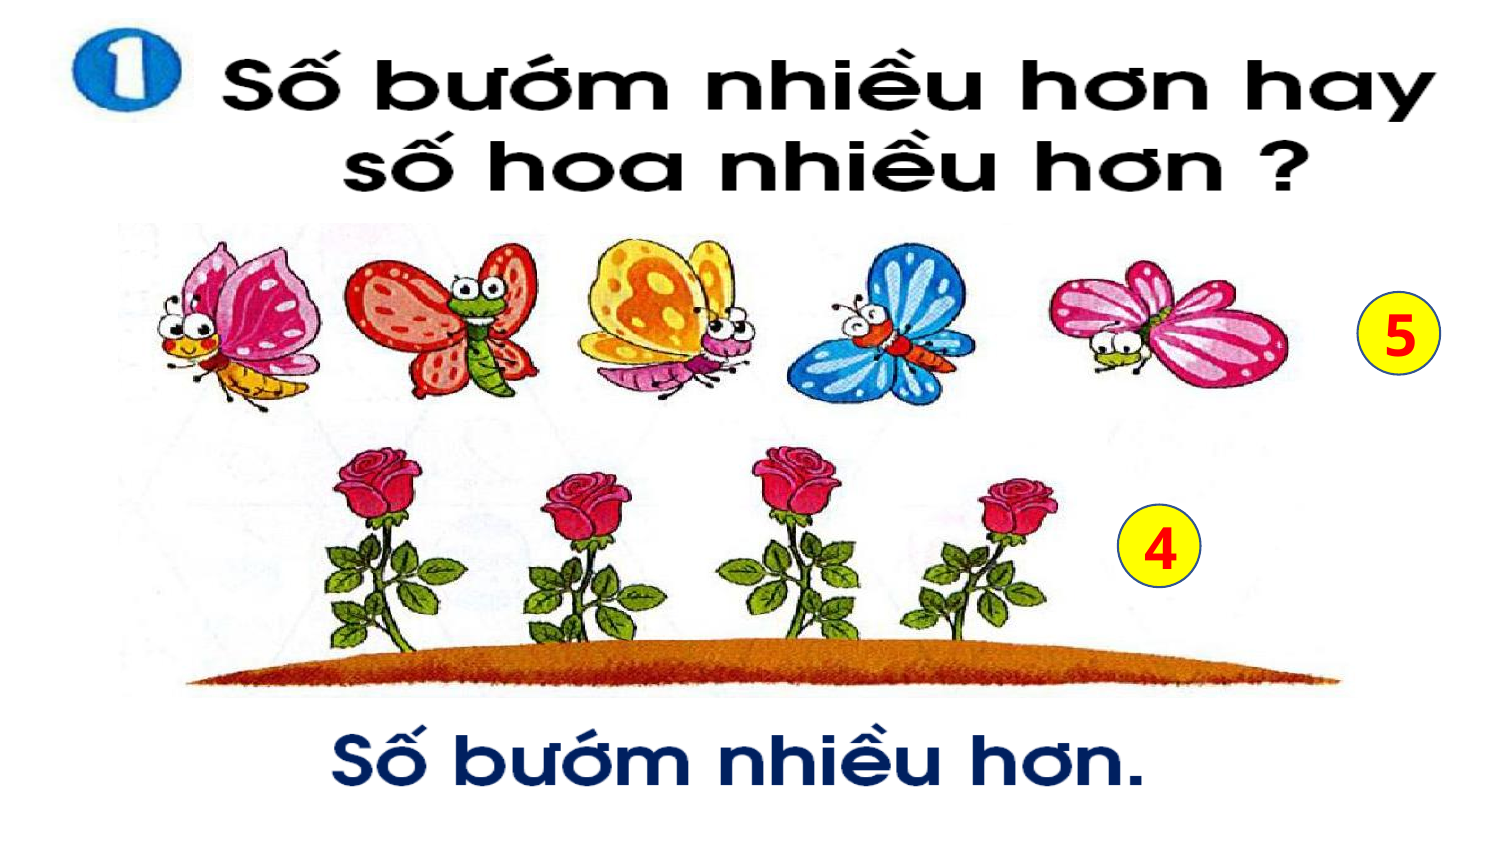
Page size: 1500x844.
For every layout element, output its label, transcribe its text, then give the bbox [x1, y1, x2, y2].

text_box 5 [1358, 290, 1442, 376]
picture [118, 223, 1358, 698]
picture [316, 717, 1160, 801]
picture [206, 41, 1455, 203]
picture [50, 18, 194, 123]
